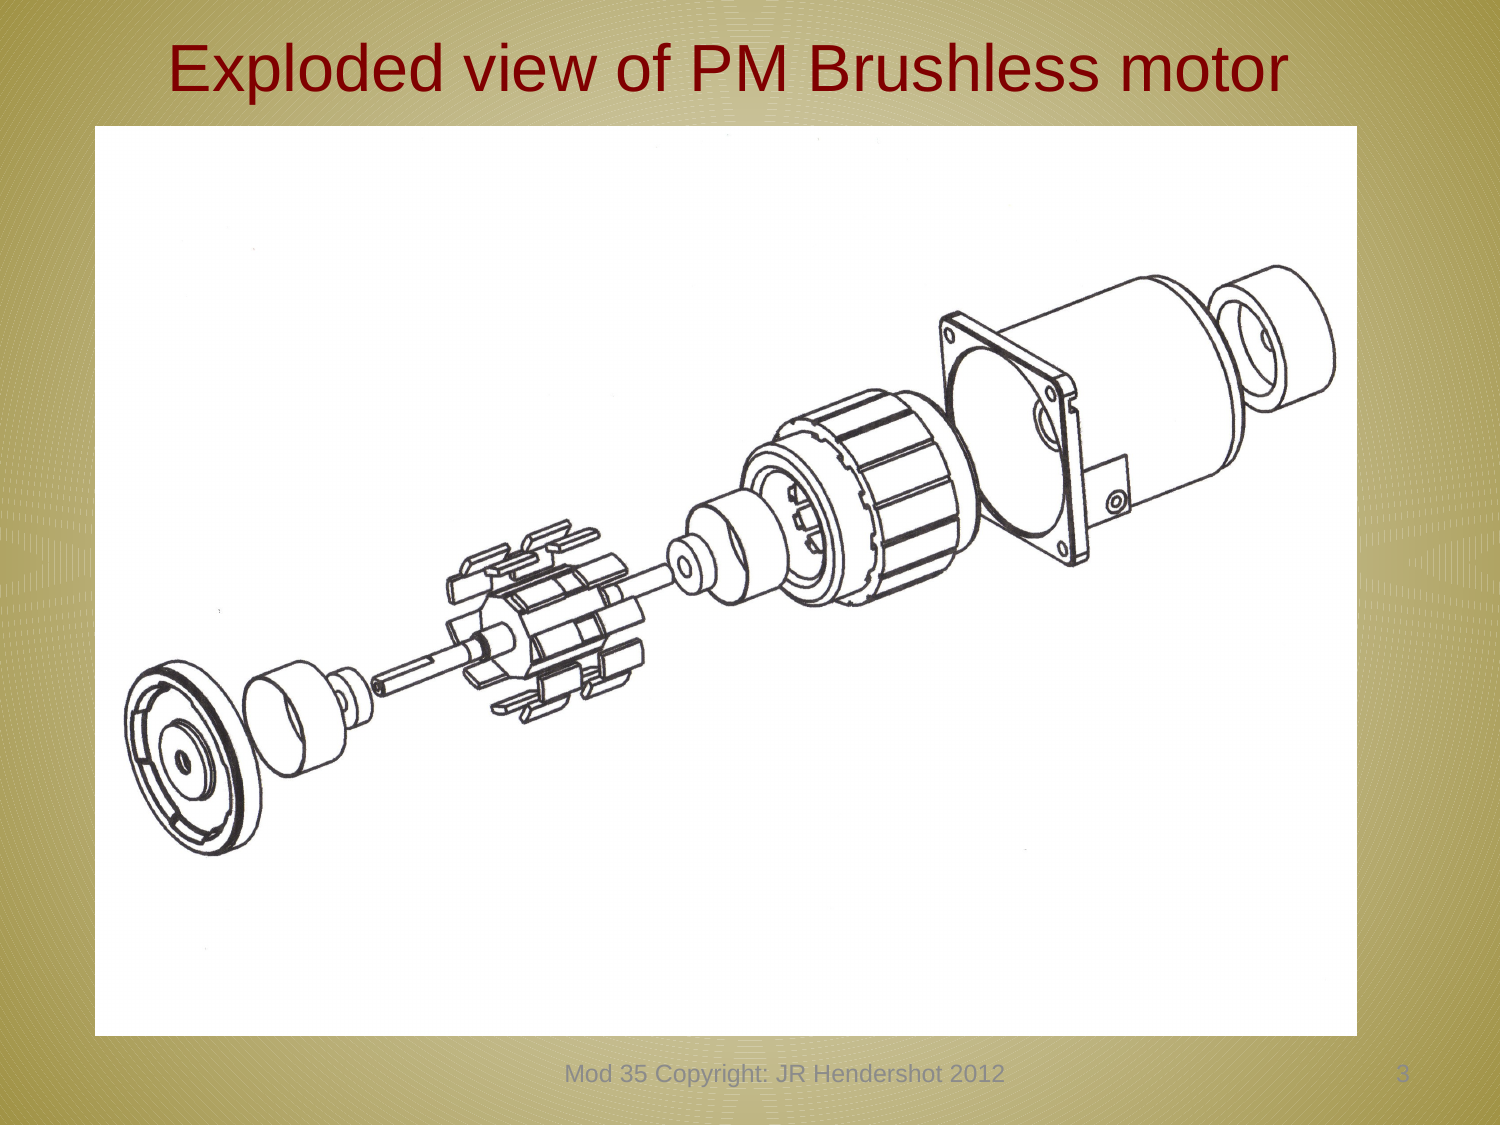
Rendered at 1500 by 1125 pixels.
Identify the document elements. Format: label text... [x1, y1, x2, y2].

footer Mod 35 Copyright: JR Hendershot 2012 [512, 1044, 1059, 1103]
slide_number 352 [1074, 1042, 1425, 1103]
picture [94, 125, 1357, 1036]
text_box Exploded view of PM Brushless motor [153, 17, 1453, 112]
